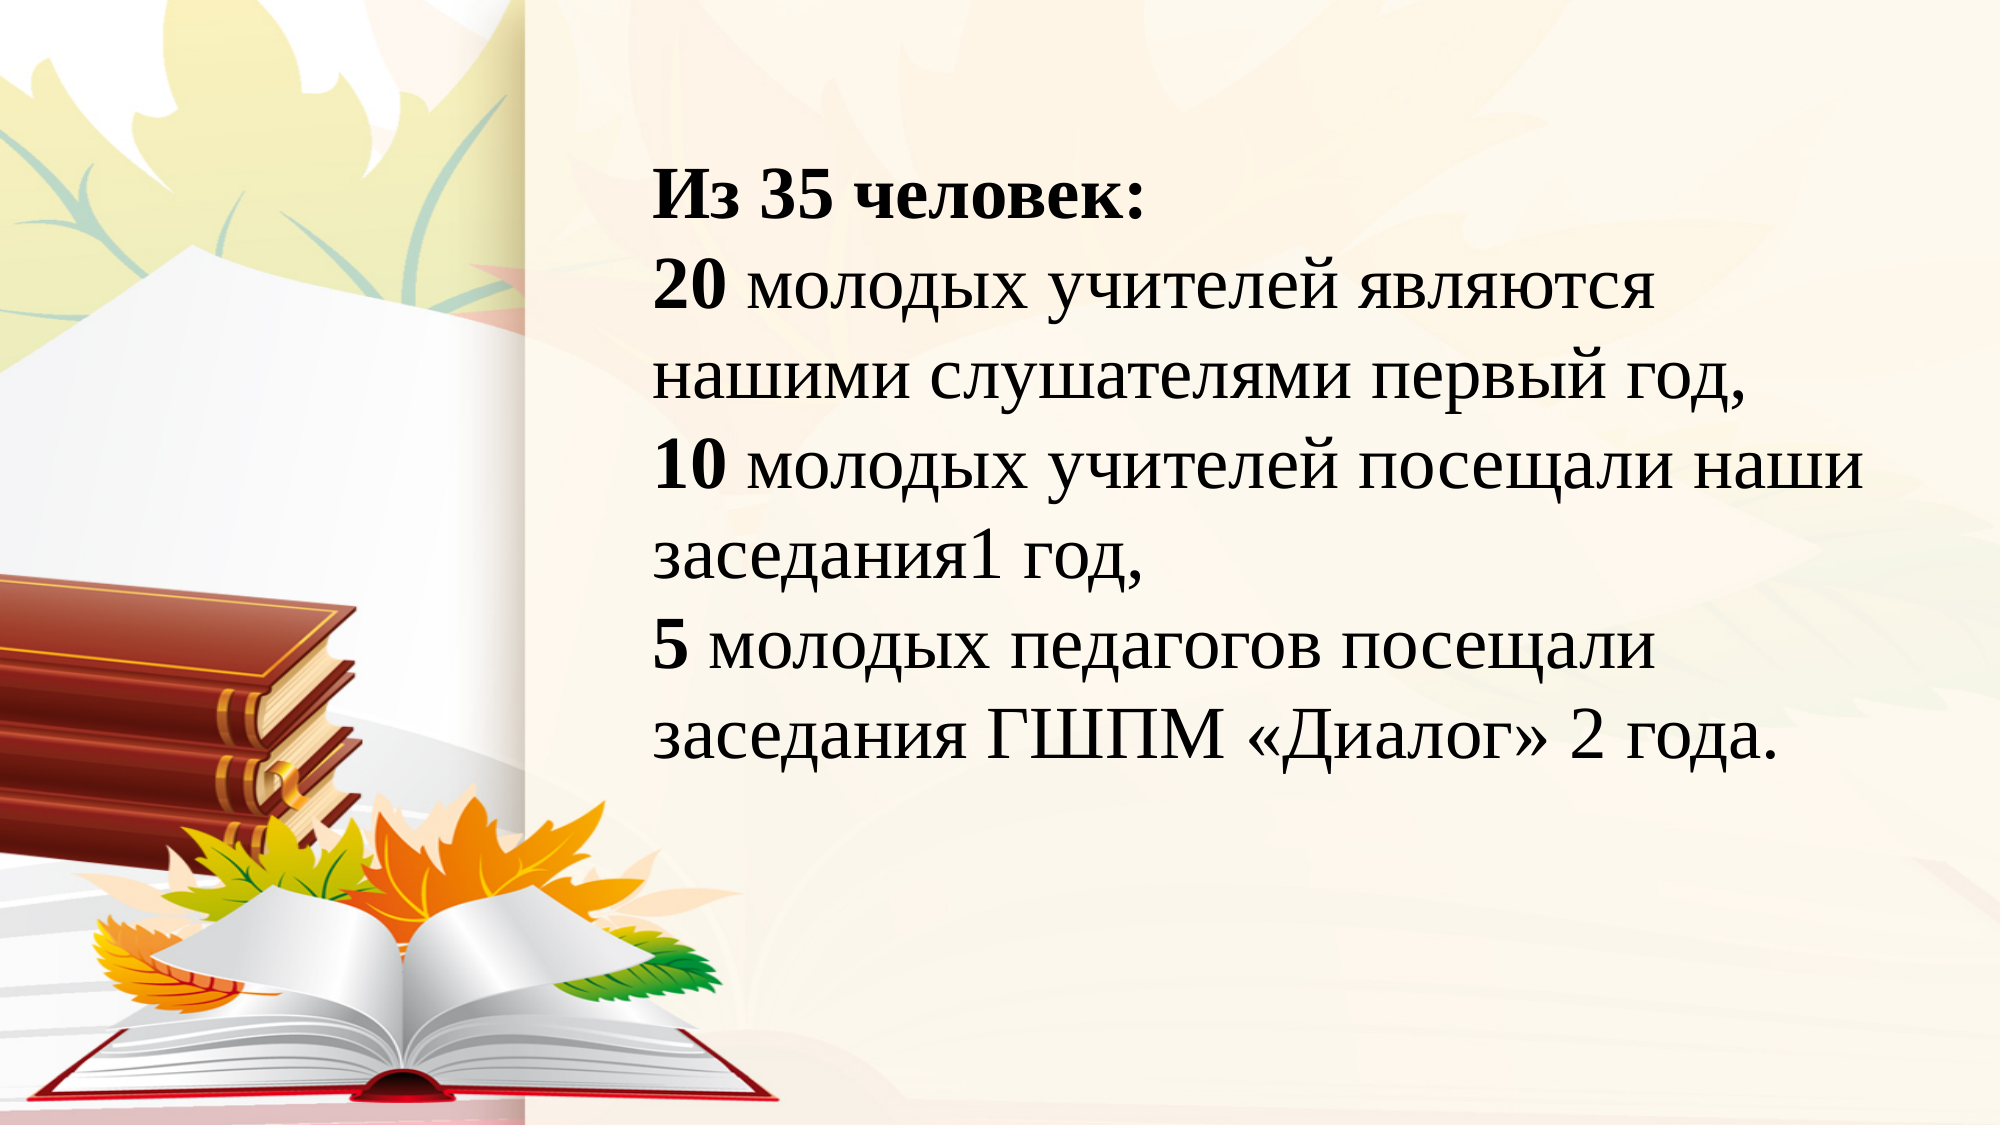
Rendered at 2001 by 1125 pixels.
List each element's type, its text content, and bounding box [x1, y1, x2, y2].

title Из 35 человек: 20 молодых учителей являются нашими слушателями первый год, 10 молодых учителей посещали наши заседания1 год, 5 молодых педагогов посещали заседания ГШПМ «Диалог» 2 года. [637, 99, 1883, 908]
picture [0, 0, 2001, 1125]
